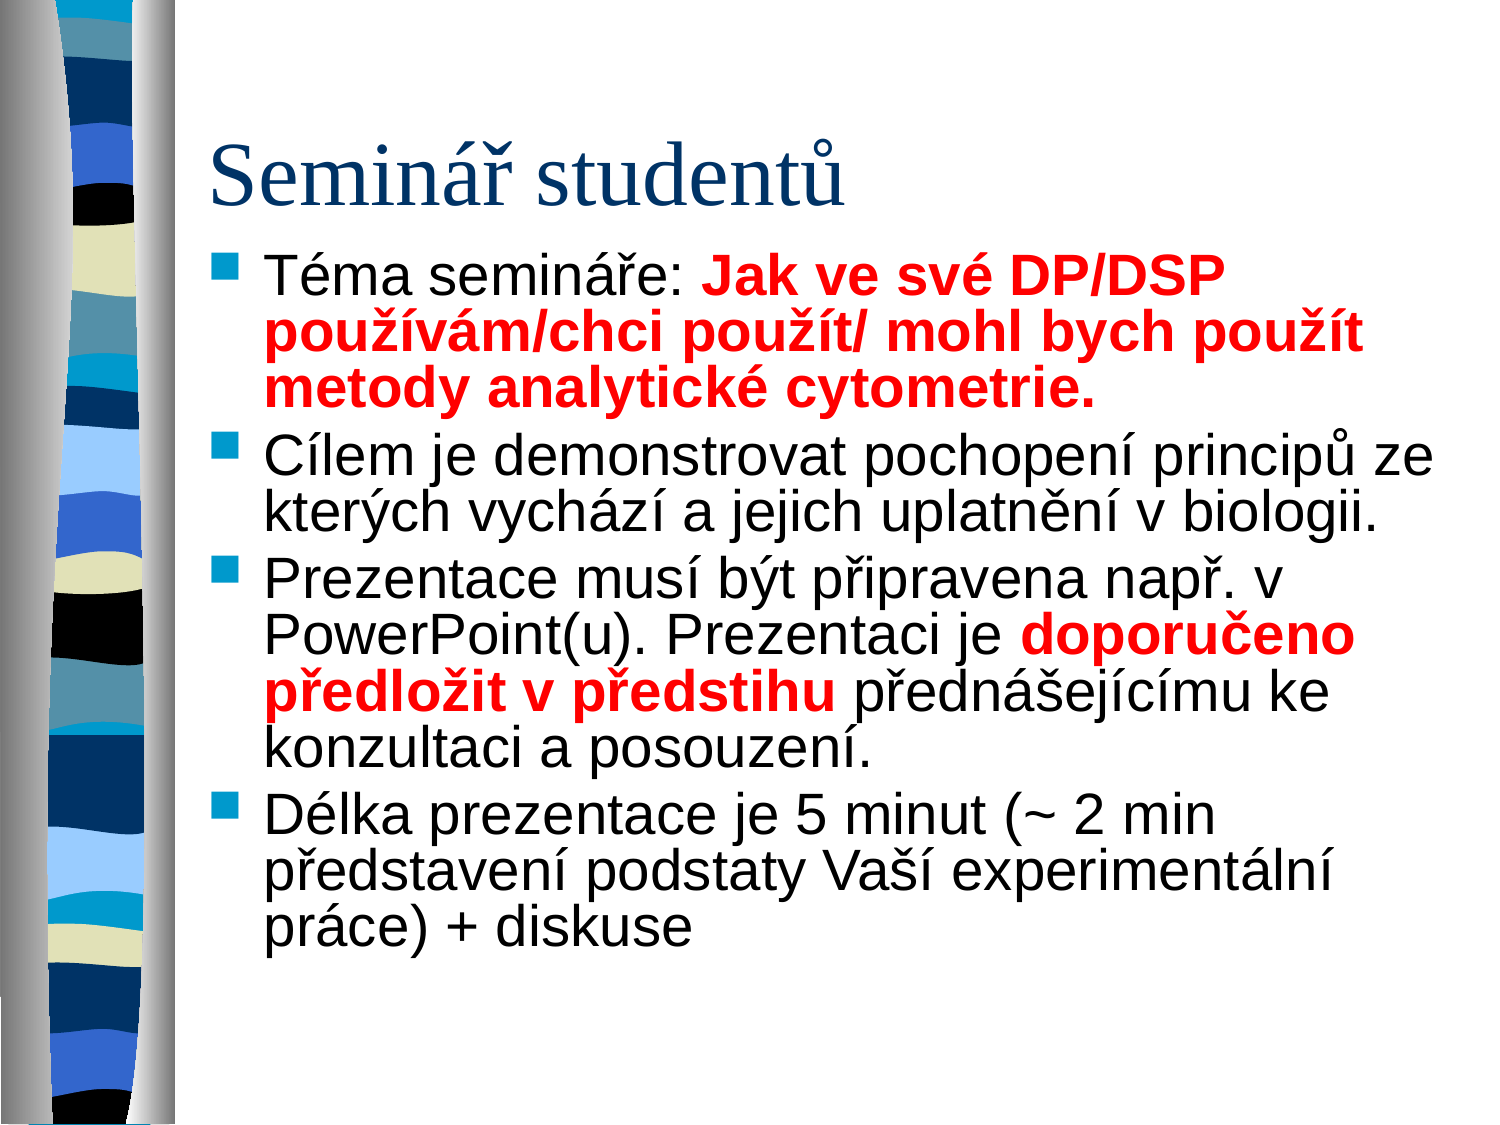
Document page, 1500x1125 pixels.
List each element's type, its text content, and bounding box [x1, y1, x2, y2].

list Téma semináře: Jak ve své DP/DSP používám/chci použít/ mohl bych použít metody analytické cytometrie. Cílem je demonstrovat pochopení principů ze kterých vychází a jejich uplatnění v biologii. Prezentace musí být připravena např. v PowerPoint(u). Prezentaci je doporučeno předložit v předstihu přednášejícímu ke konzultaci a posouzení. Délka prezentace je 5 minut (~ 2 min představení podstaty Vaší experimentální práce) + diskuse [192, 243, 1468, 1047]
title Seminář studentů [192, 75, 1468, 243]
